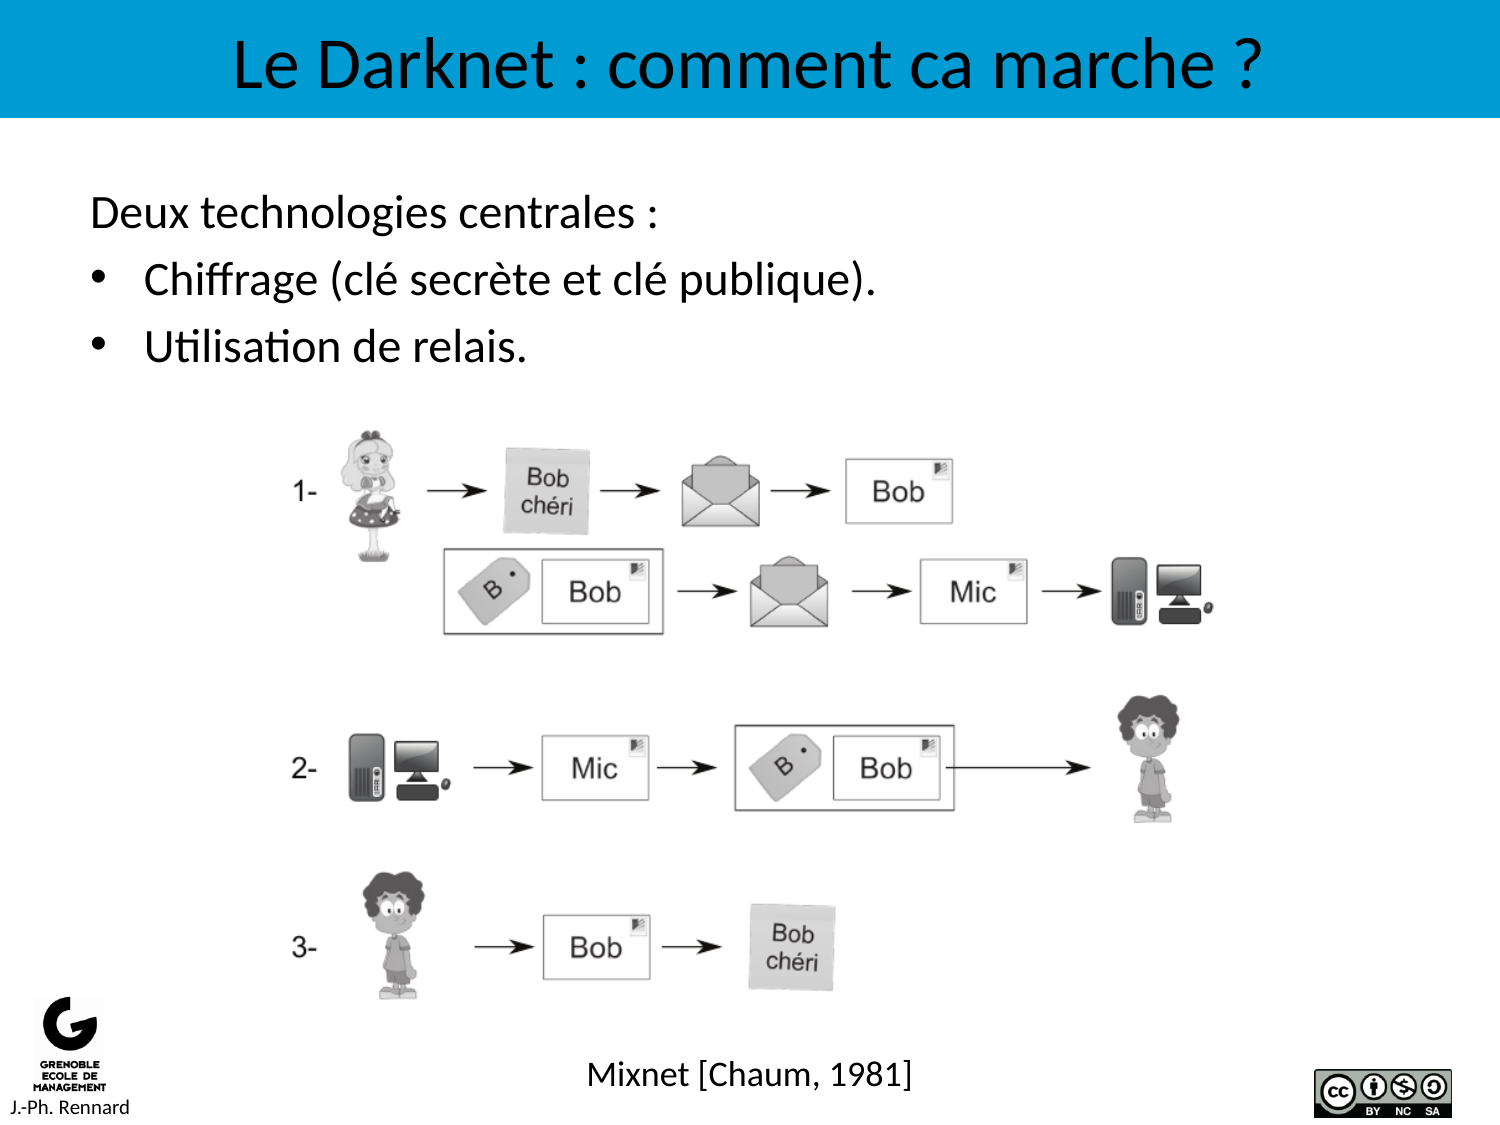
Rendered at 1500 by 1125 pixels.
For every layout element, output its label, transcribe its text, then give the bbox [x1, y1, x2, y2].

picture [29, 994, 75, 1094]
picture [1314, 1069, 1452, 1118]
list Deux technologies centrales : Chiffrage (clé secrète et clé publique). Utilisation de relais. Mixnet [Chaum, 1981] [75, 172, 1425, 1106]
title Le Darknet : comment ca marche ? [75, 7, 1425, 111]
picture [268, 408, 1232, 1012]
